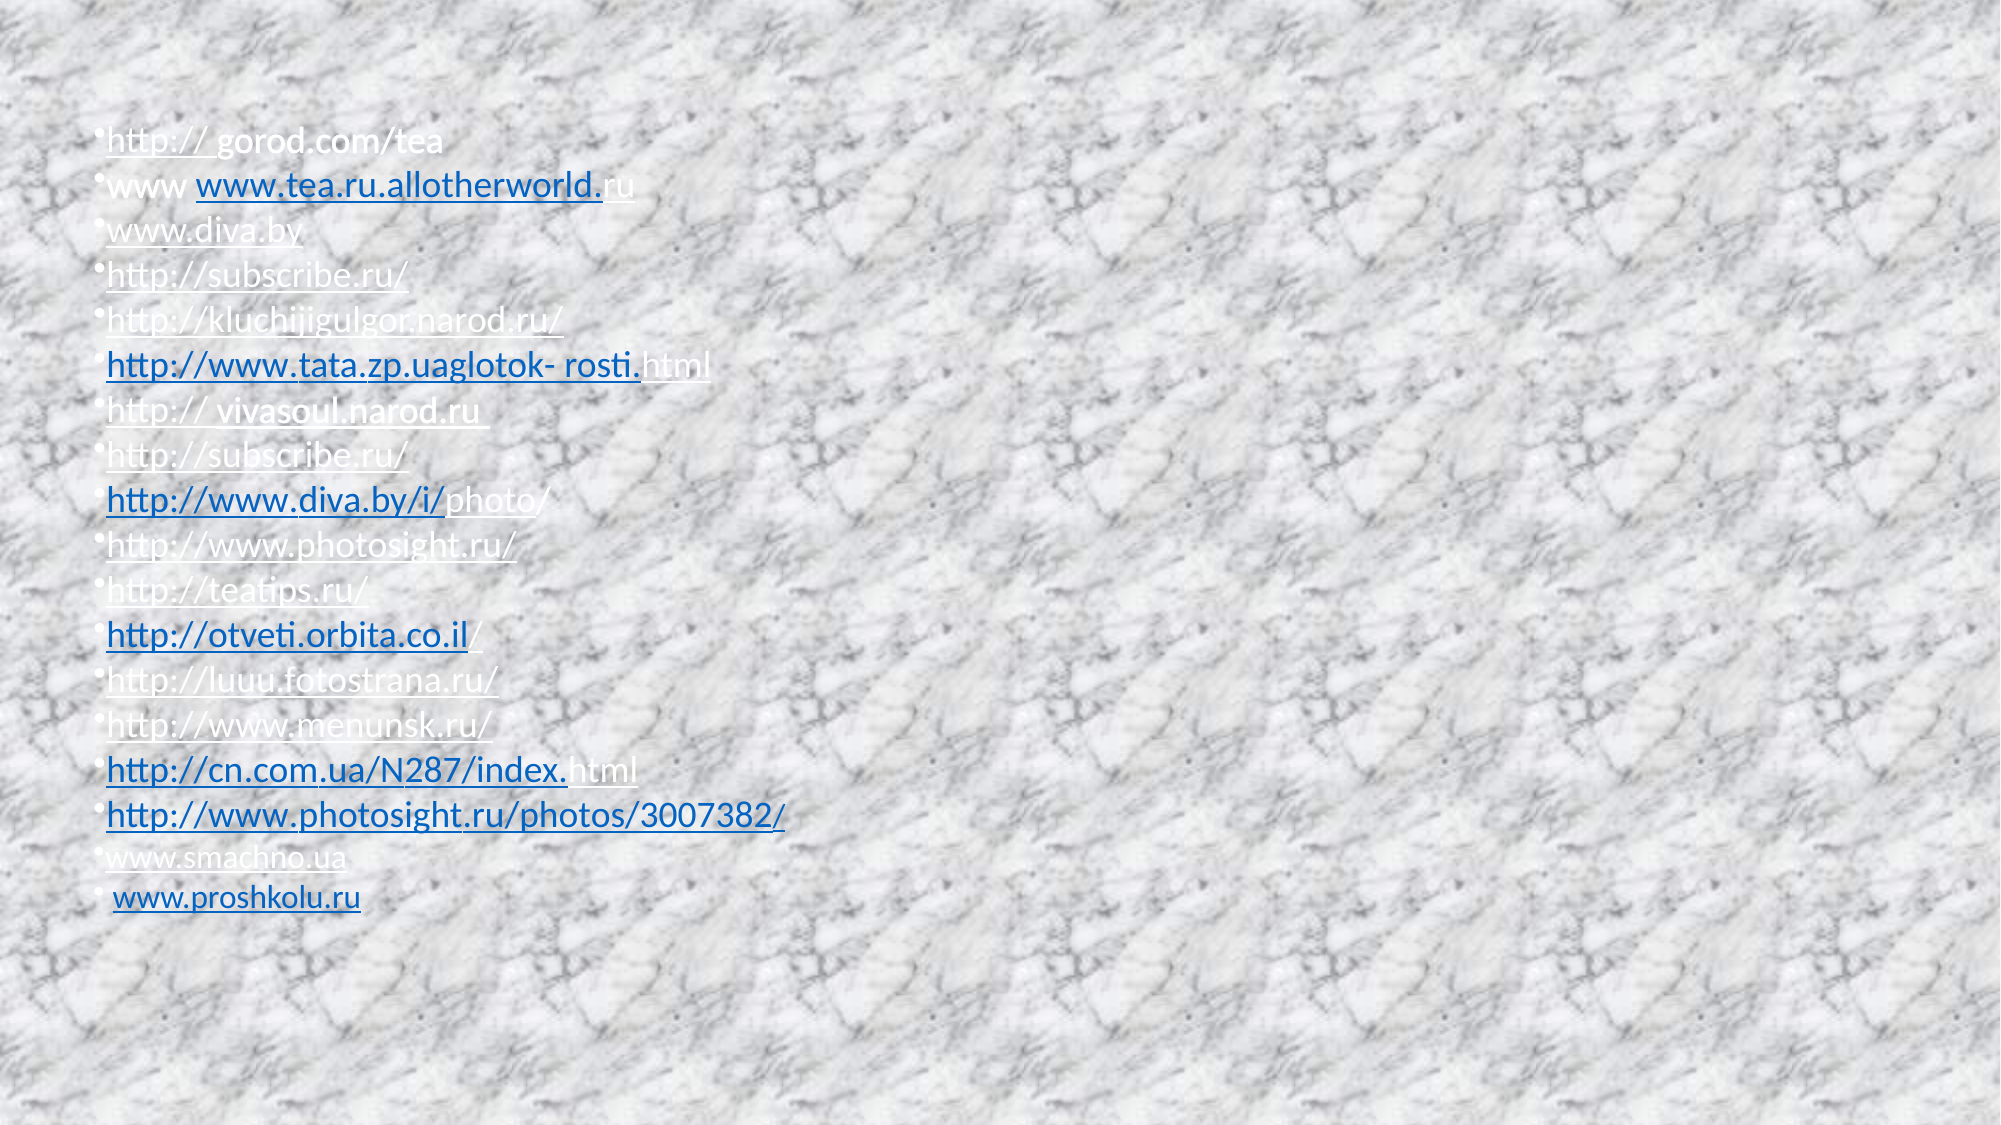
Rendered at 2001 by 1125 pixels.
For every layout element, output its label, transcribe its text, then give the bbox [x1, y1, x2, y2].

text_box http:// gorod.com/tea www www.tea.ru.allotherworld.ru www.diva.by http://subscribe.ru/ http://kluchijigulgor.narod.ru/ http://www.tata.zp.uaglotok- rosti.html http:// vivasoul.narod.ru http://subscribe.ru/ http://www.diva.by/i/photo/ http://www.photosight.ru/ http://teatips.ru/ http://otveti.orbita.co.il/ http://luuu.fotostrana.ru/ http://www.menunsk.ru/ http://cn.com.ua/N287/index.html http://www.photosight.ru/photos/3007382/ www.smachno.ua www.proshkolu.ru [78, 108, 1079, 923]
picture [0, 0, 2001, 1125]
